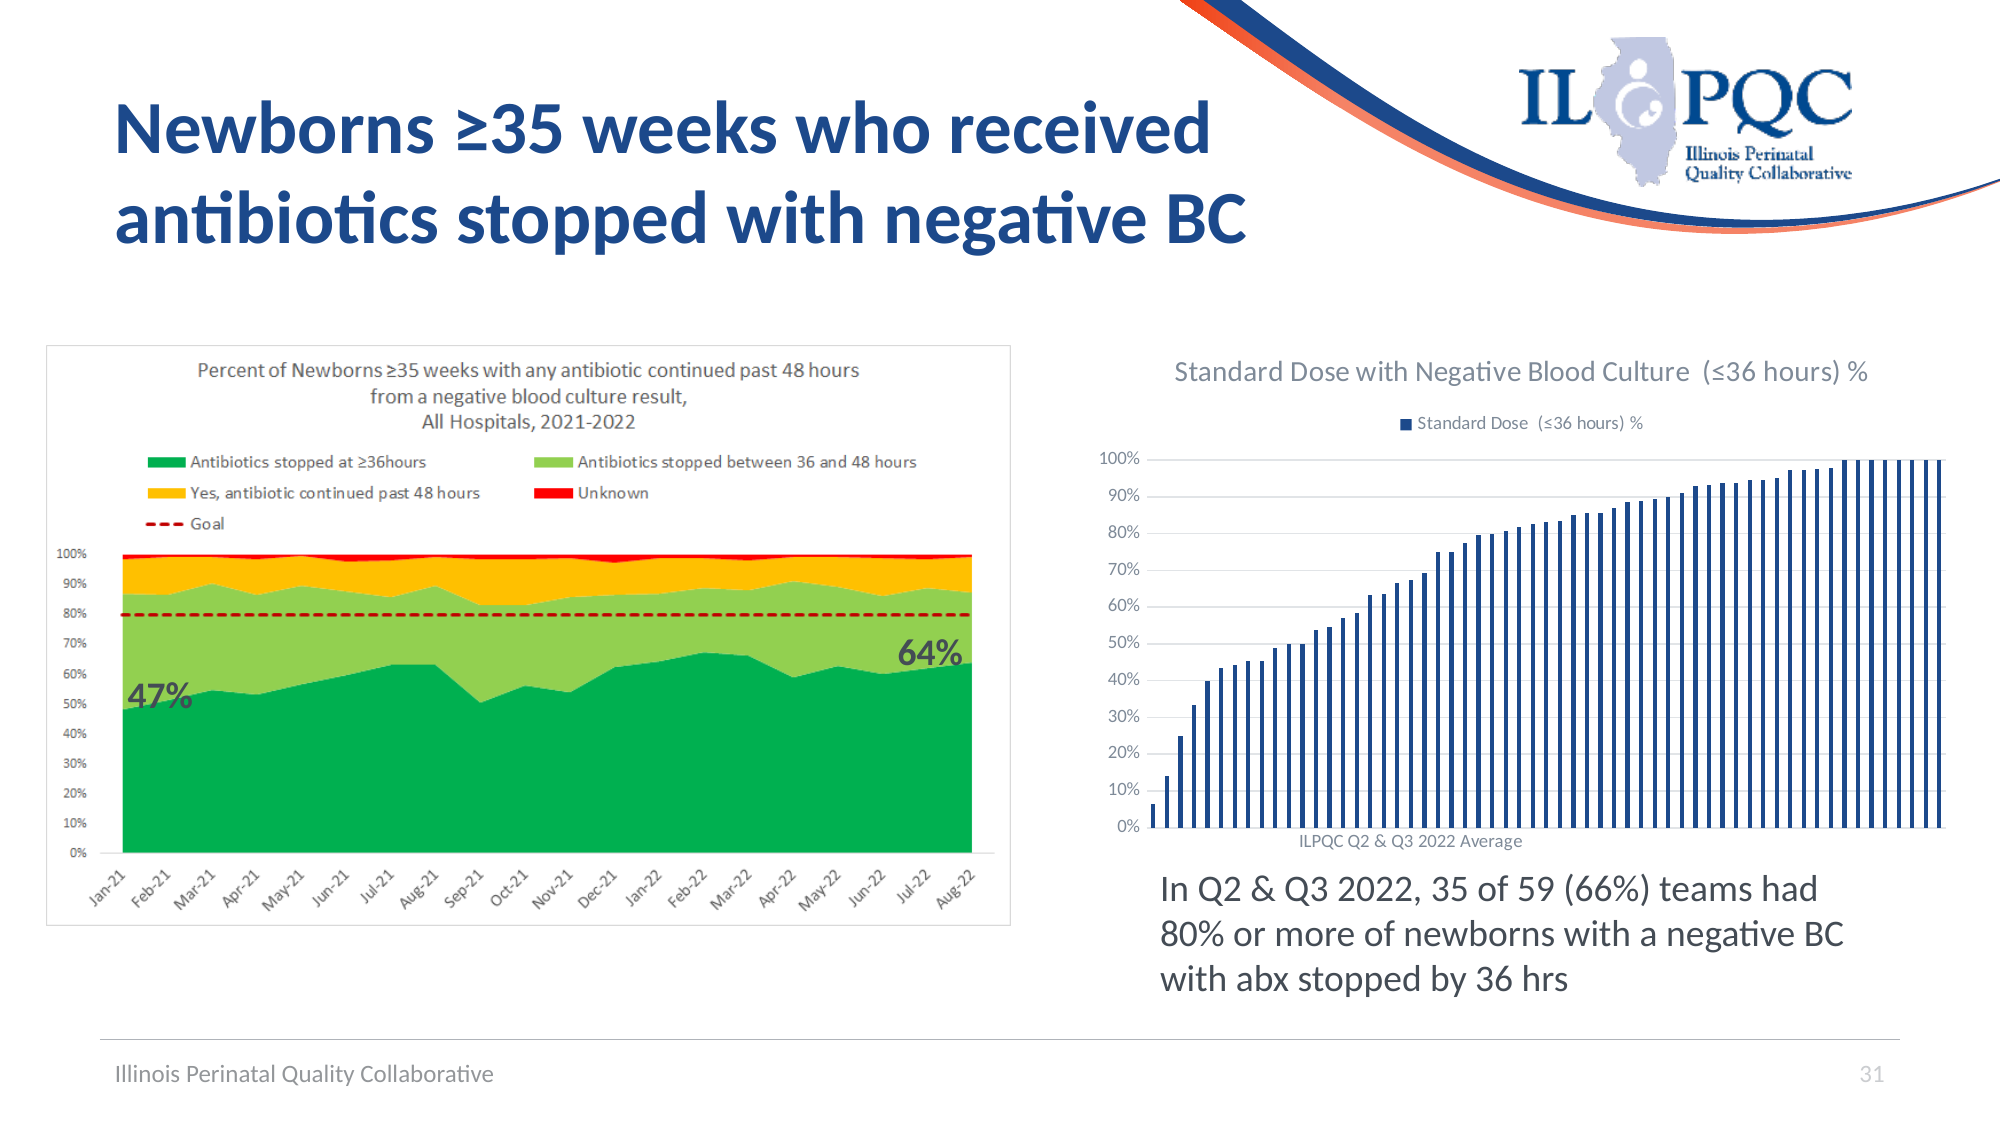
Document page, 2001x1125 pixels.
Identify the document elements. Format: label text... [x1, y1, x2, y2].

slide_number 31 [1449, 1042, 1900, 1103]
footer Illinois Perinatal Quality Collaborative [99, 1042, 775, 1103]
chart [1080, 332, 1964, 864]
text_box In Q2 & Q3 2022, 35 of 59 (66%) teams had 80% or more of newborns with a negative BC with abx stopped by 36 hrs [1145, 864, 1874, 1007]
picture [46, 345, 1011, 926]
picture [1519, 37, 1852, 59]
title Newborns ≥35 weeks who received antibiotics stopped with negative BC [99, 59, 1900, 278]
